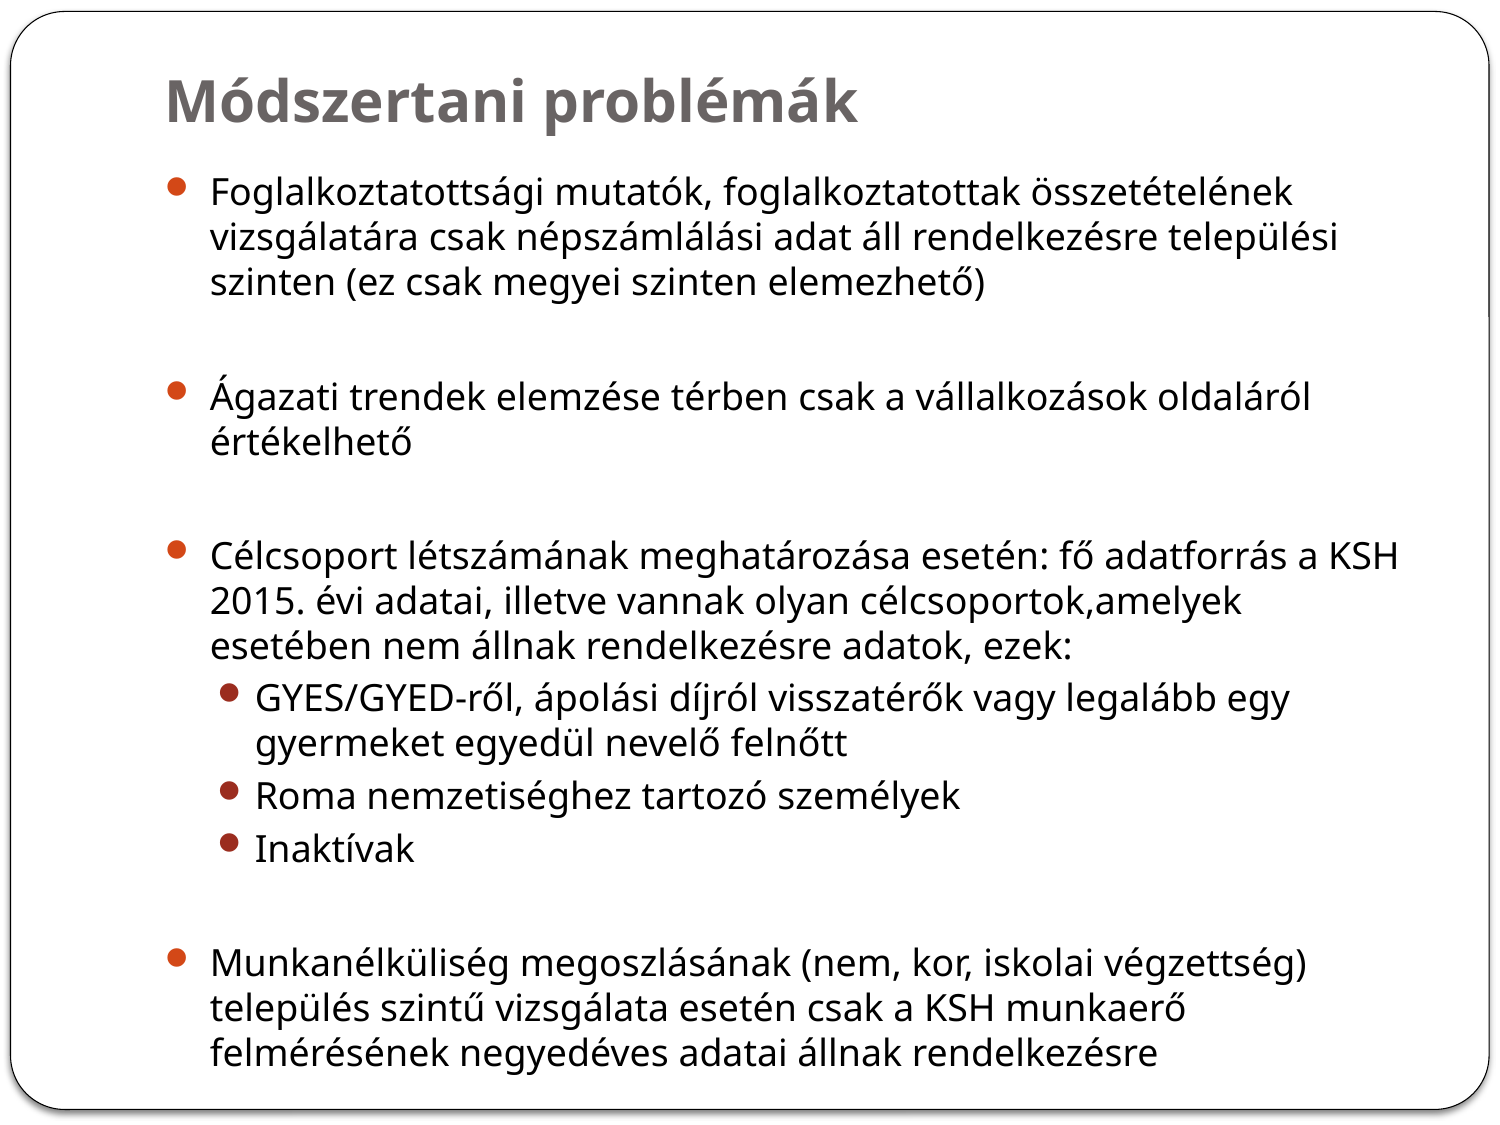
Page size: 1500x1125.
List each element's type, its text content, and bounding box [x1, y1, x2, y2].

list Foglalkoztatottsági mutatók, foglalkoztatottak összetételének vizsgálatára csak népszámlálási adat áll rendelkezésre települési szinten (ez csak megyei szinten elemezhető) Ágazati trendek elemzése térben csak a vállalkozások oldaláról értékelhető Célcsoport létszámának meghatározása esetén: fő adatforrás a KSH 2015. évi adatai, illetve vannak olyan célcsoportok,amelyek esetében nem állnak rendelkezésre adatok, ezek: GYES/GYED-ről, ápolási díjról visszatérők vagy legalább egy gyermeket egyedül nevelő felnőtt Roma nemzetiséghez tartozó személyek Inaktívak Munkanélküliség megoszlásának (nem, kor, iskolai végzettség) település szintű vizsgálata esetén csak a KSH munkaerő felmérésének negyedéves adatai állnak rendelkezésre [150, 160, 1425, 988]
title Módszertani problémák [150, 45, 1425, 149]
